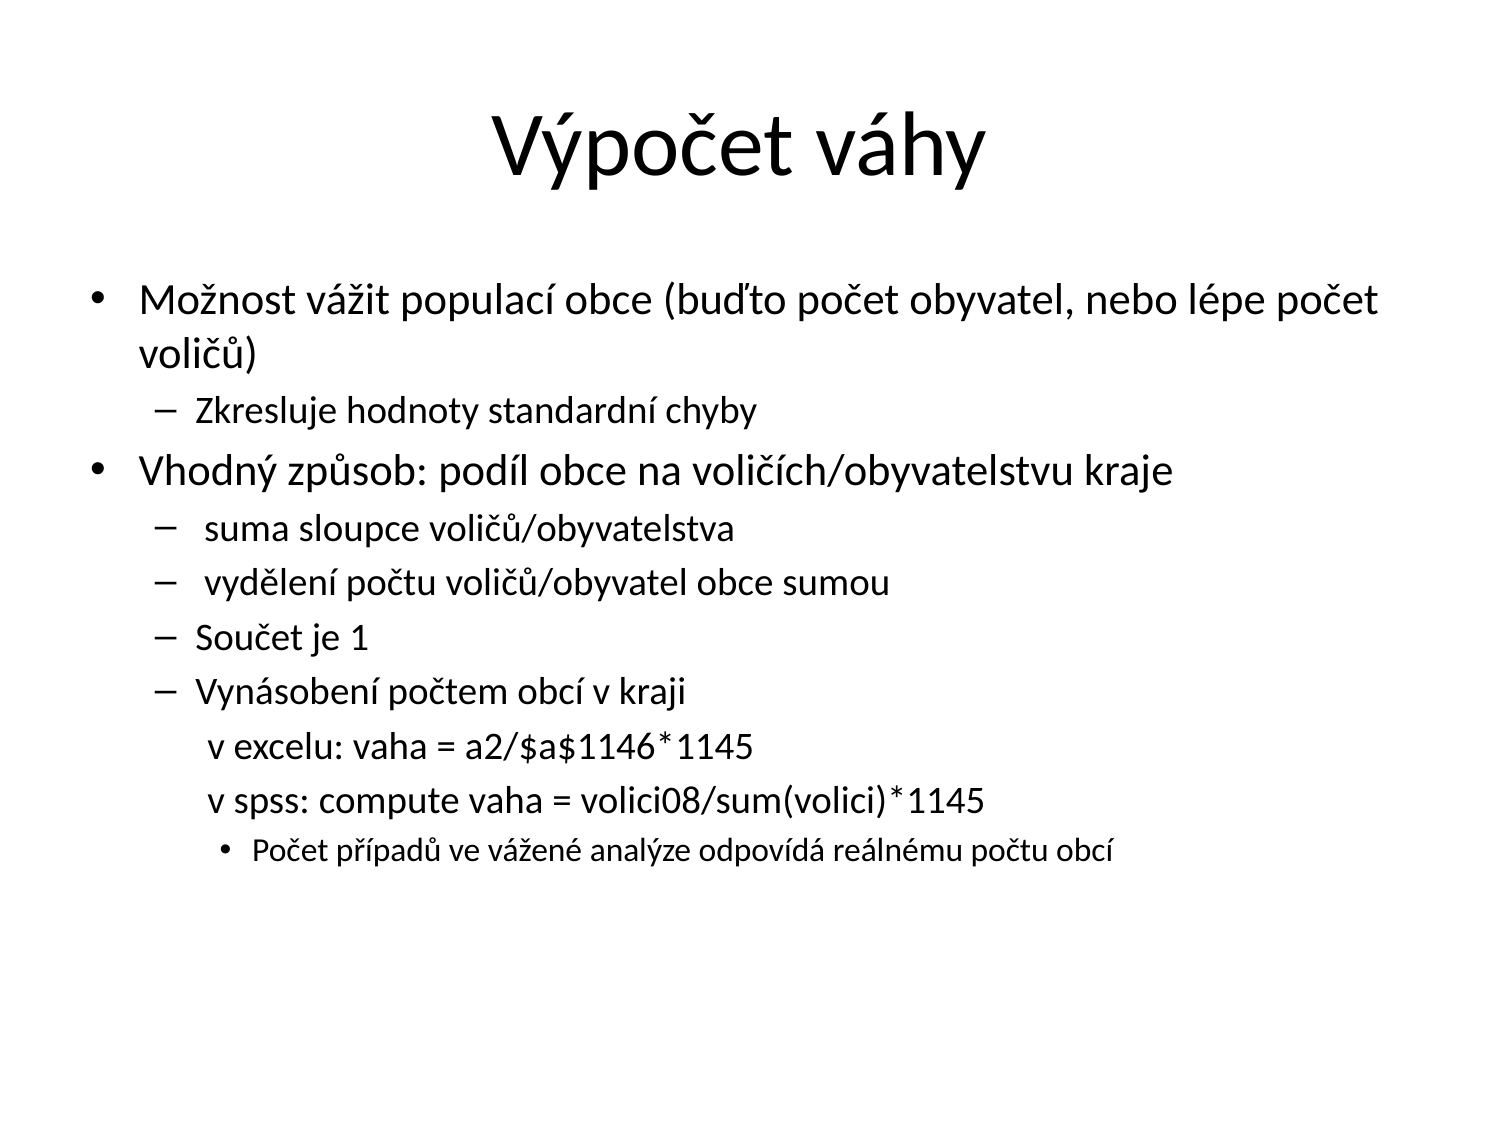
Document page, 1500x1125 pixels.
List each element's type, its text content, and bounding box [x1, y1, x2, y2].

list Možnost vážit populací obce (buďto počet obyvatel, nebo lépe počet voličů) Zkresluje hodnoty standardní chyby Vhodný způsob: podíl obce na voličích/obyvatelstvu kraje suma sloupce voličů/obyvatelstva vydělení počtu voličů/obyvatel obce sumou Součet je 1 Vynásobení počtem obcí v kraji v excelu: vaha = a2/$a$1146*1145 v spss: compute vaha = volici08/sum(volici)*1145 Počet případů ve vážené analýze odpovídá reálnému počtu obcí [75, 262, 1425, 1005]
title Výpočet váhy [75, 45, 1425, 233]
